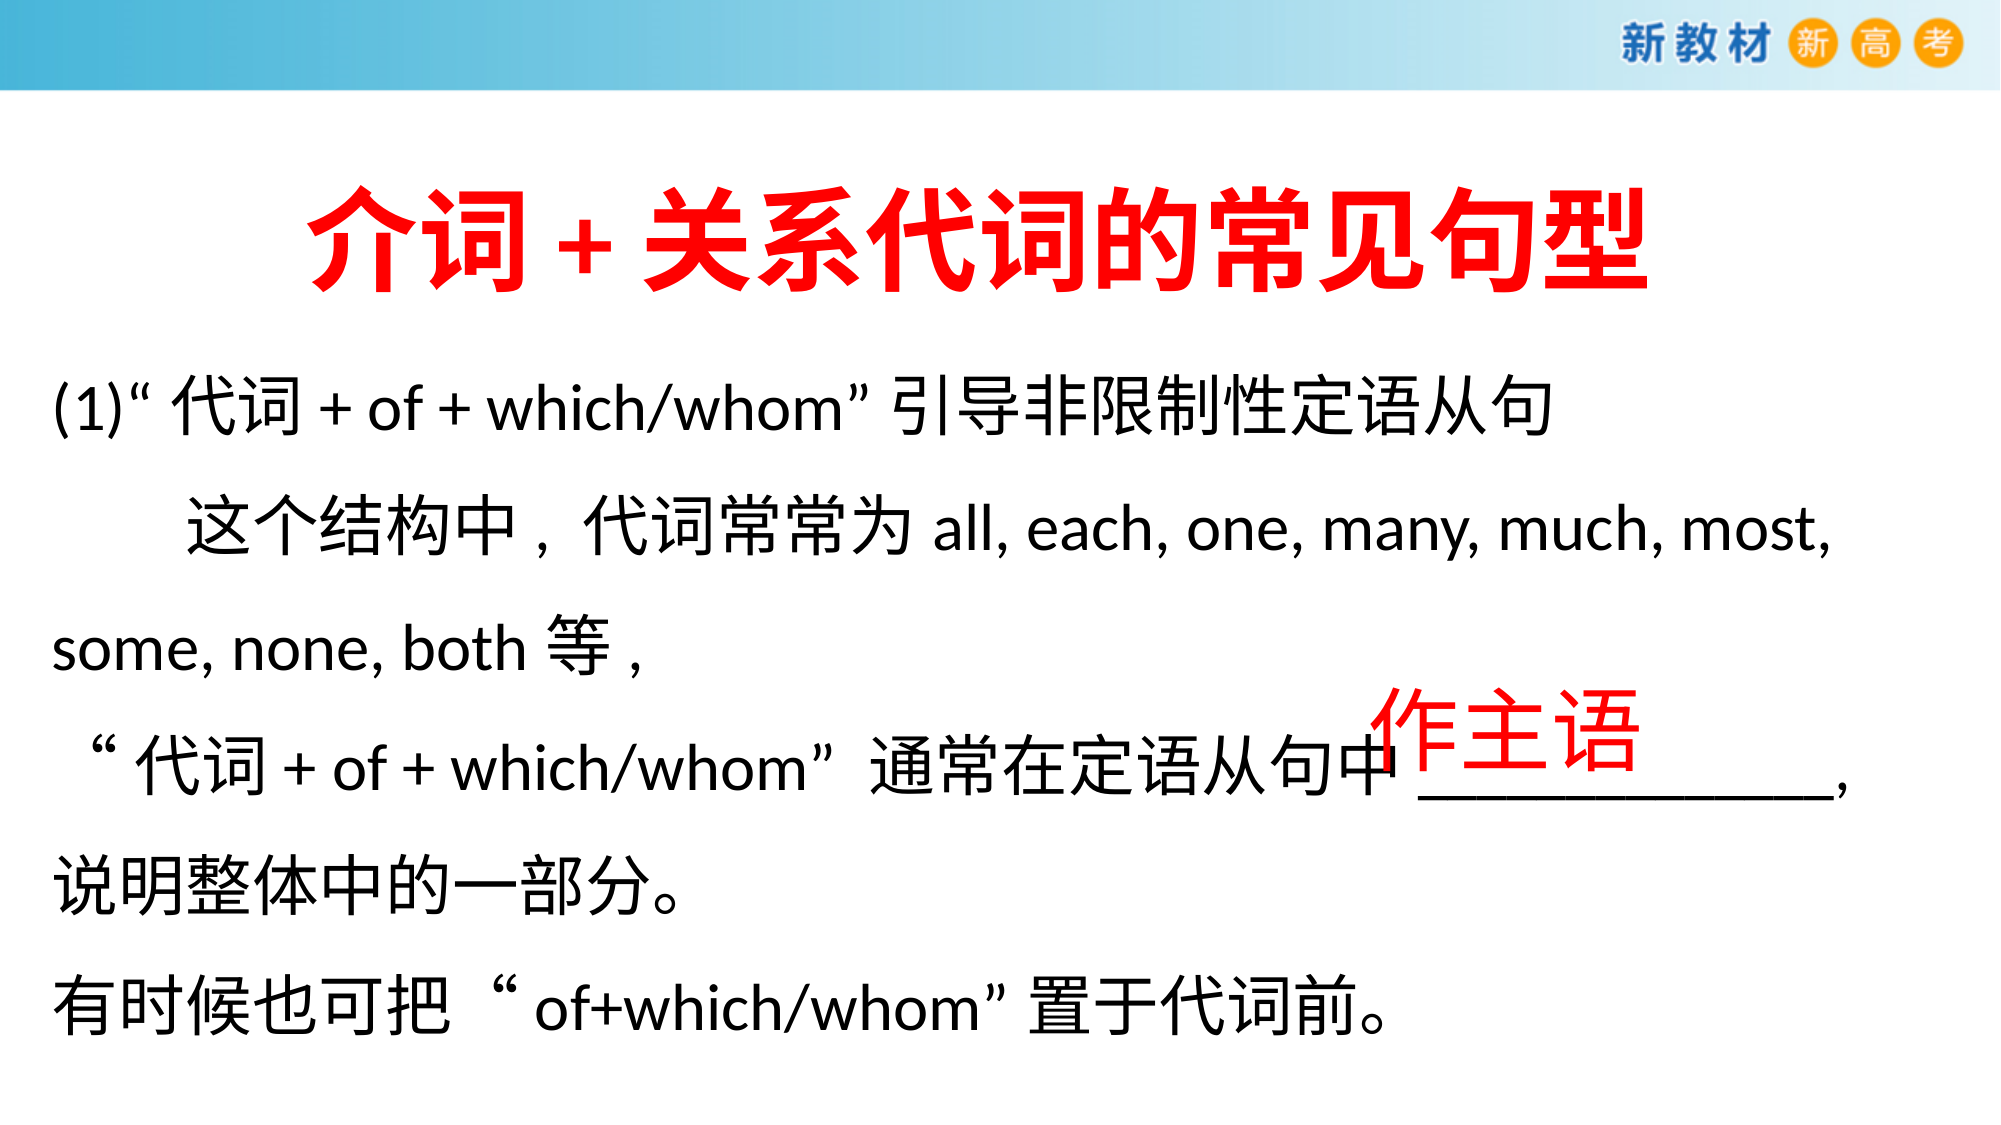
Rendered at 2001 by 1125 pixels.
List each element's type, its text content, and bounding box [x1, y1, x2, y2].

picture [0, 0, 2001, 1125]
text_box 介词+关系代词的常见句型 [290, 94, 1669, 313]
text_box 作主语 [1352, 665, 1658, 790]
text_box (1)“代词+ of + which/whom”引导非限制性定语从句 这个结构中, 代词常常为all, each, one, many, much, most, some, none, both等, “代词+ of + which/whom” 通常在定语从句中______________, 说明整体中的一部分。 有时候也可把“of+which/whom”置于代词前。 [32, 314, 1927, 1054]
